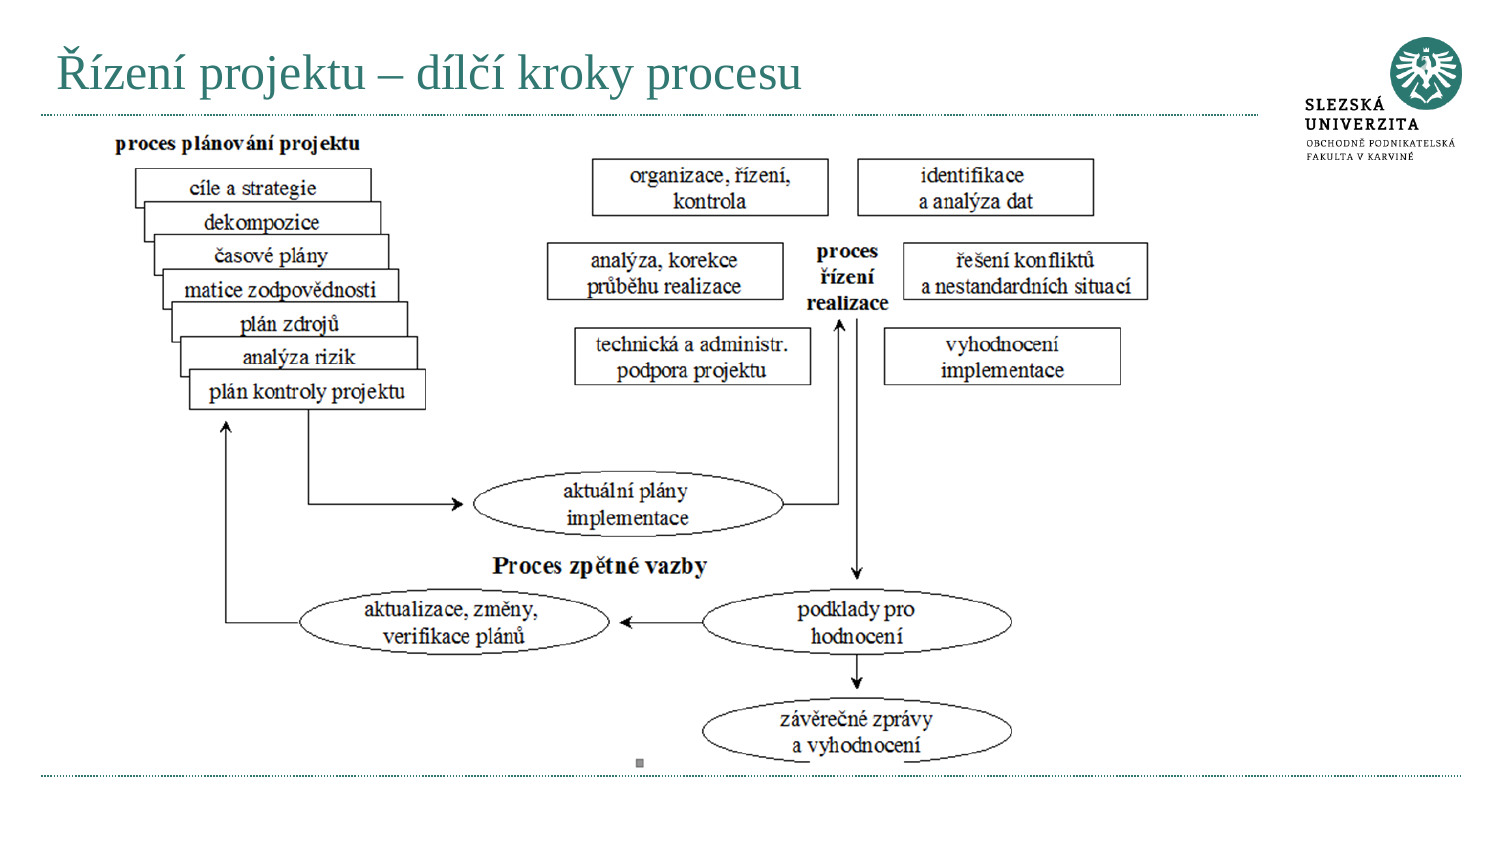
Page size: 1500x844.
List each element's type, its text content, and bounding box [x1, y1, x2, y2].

picture [99, 116, 1164, 775]
picture [1305, 37, 1462, 160]
title Řízení projektu – dílčí kroky procesu [41, 32, 1164, 116]
